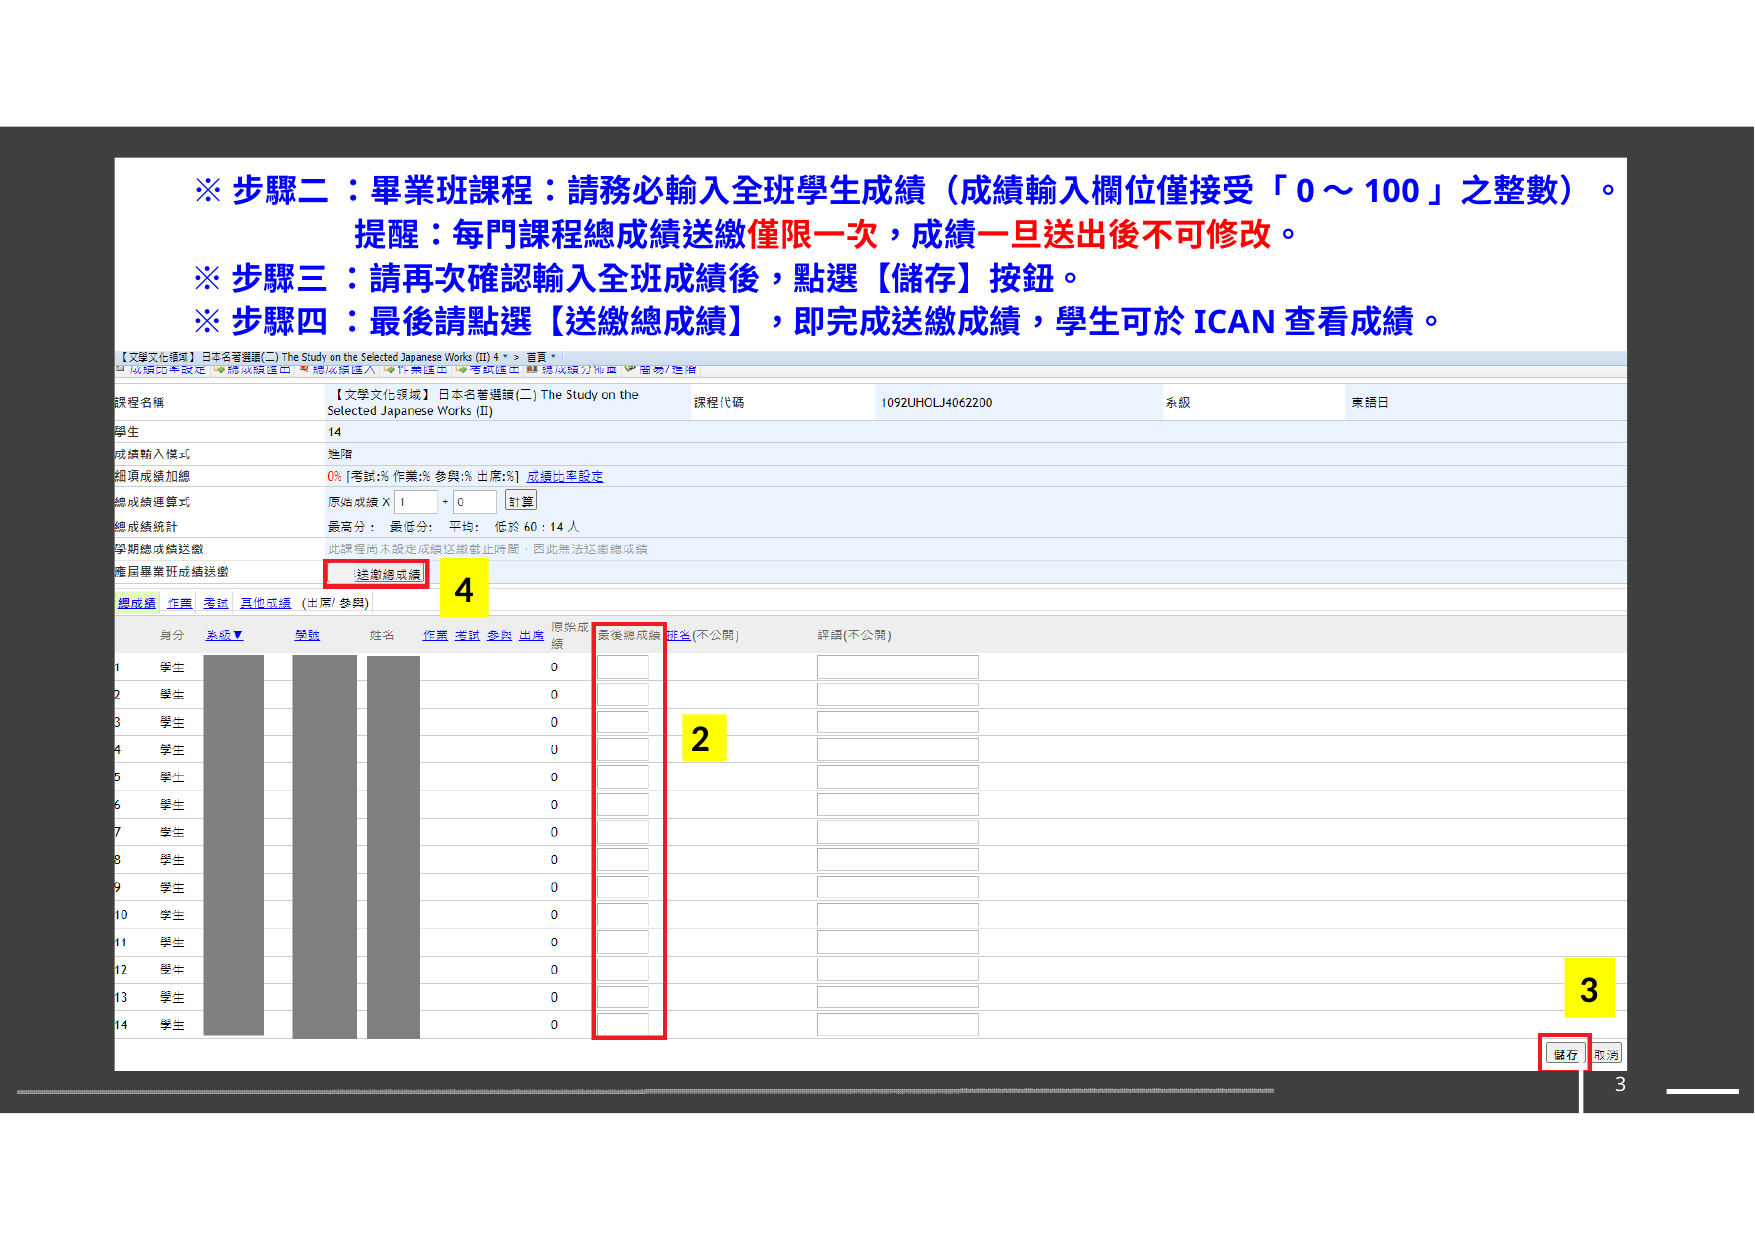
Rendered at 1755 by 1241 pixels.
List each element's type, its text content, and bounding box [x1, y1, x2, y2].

text_box [16, 1087, 1275, 1094]
picture [114, 351, 1628, 1071]
text_box [114, 157, 1627, 351]
text_box [1666, 1089, 1739, 1094]
text_box [1578, 1079, 1584, 1114]
text_box ※步驟二 ：畢業班課程：請務必輸入全班學生成績（成績輸入欄位僅接受「0～100」之整數）。 提醒：每門課程總成績送繳僅限一次，成績一旦送出後不可修改。 ※步驟三 ：請再次確認輸入全班成績後，點選【儲存】按鈕。 ※步驟四 ：最後請點選【送繳總成績】，即完成送繳成績，學生可於ICAN查看成績。 [189, 169, 1640, 341]
slide_number 3 [1611, 1068, 1643, 1241]
